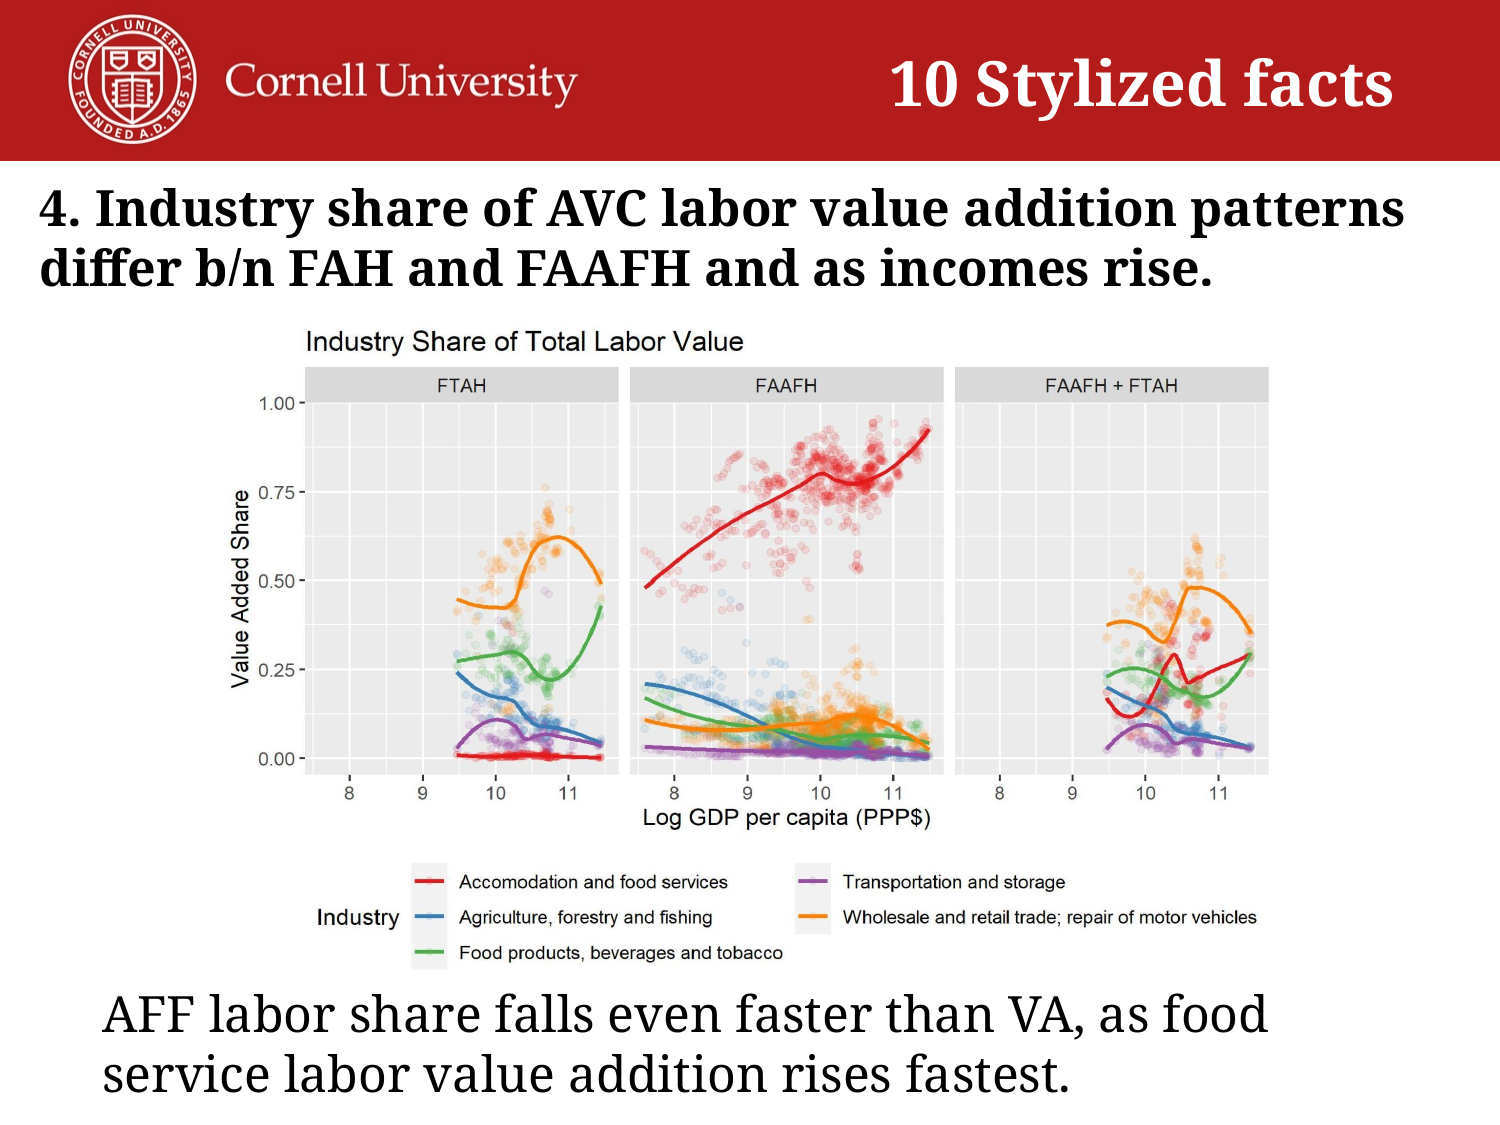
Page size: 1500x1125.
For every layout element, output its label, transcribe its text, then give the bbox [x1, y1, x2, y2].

text_box 4. Industry share of AVC labor value addition patterns differ b/n FAH and FAAFH and as incomes rise. [24, 169, 1488, 364]
picture [0, 0, 1500, 162]
picture [219, 286, 1281, 1025]
text_box AFF labor share falls even faster than VA, as food service labor value addition rises fastest. [87, 974, 1413, 1110]
